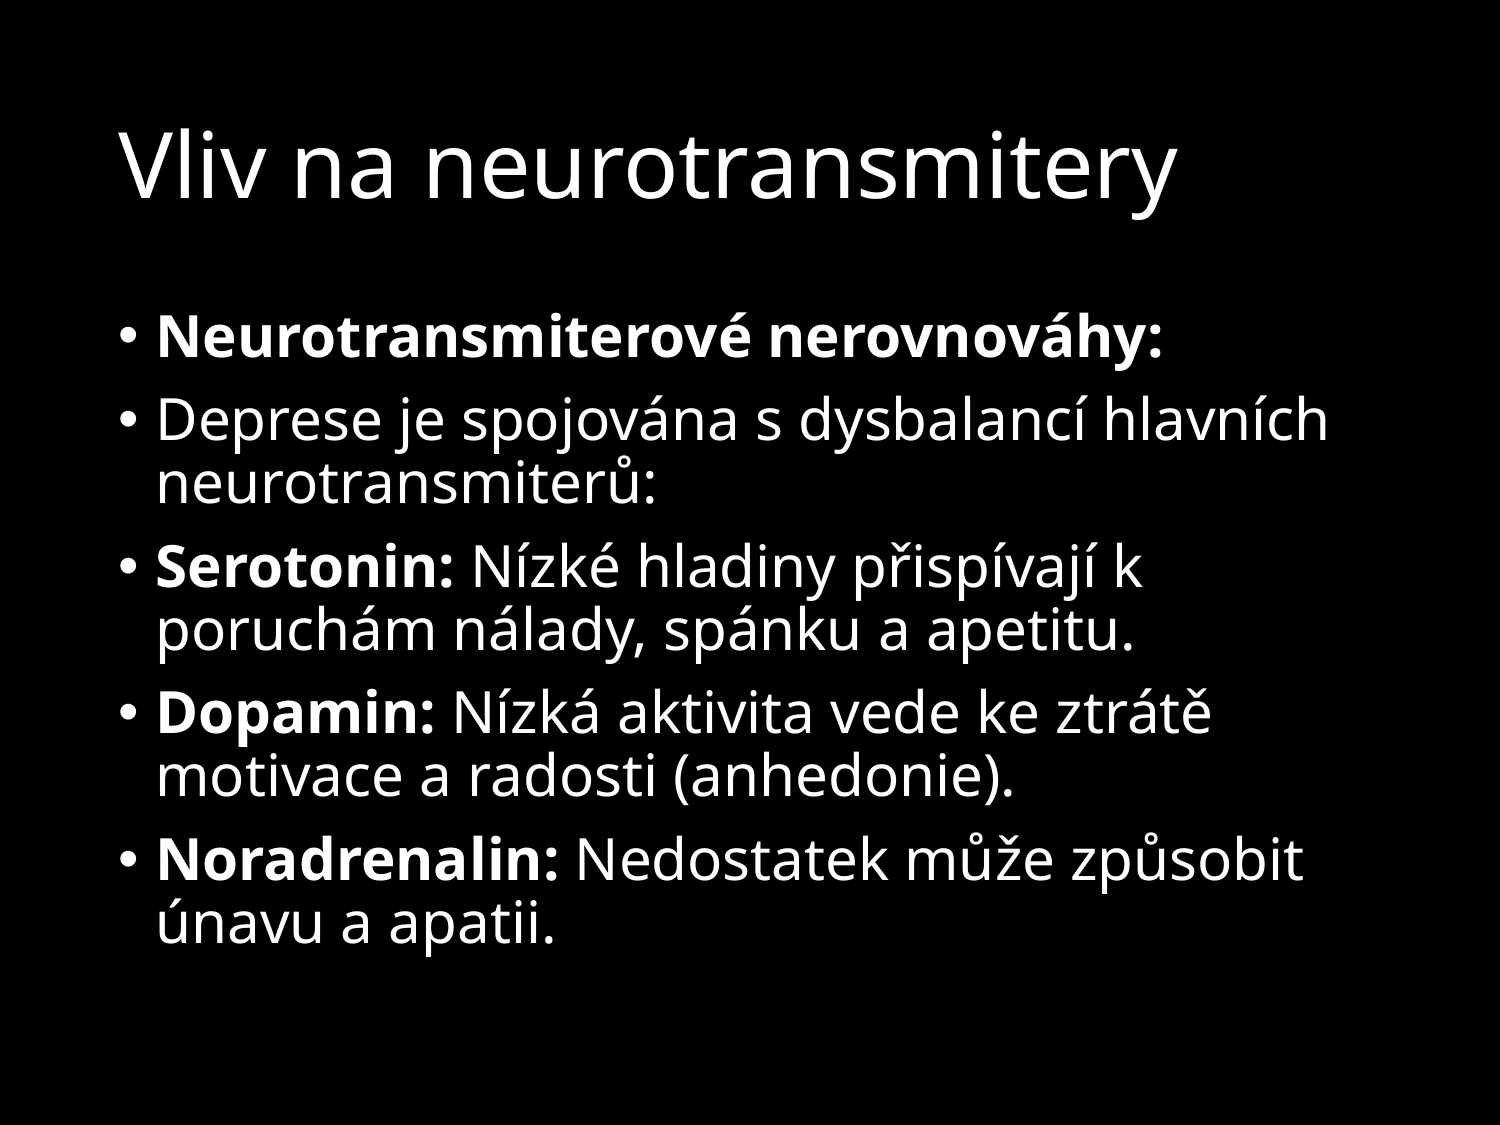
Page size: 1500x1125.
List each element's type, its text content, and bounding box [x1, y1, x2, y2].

list Neurotransmiterové nerovnováhy: Deprese je spojována s dysbalancí hlavních neurotransmiterů: Serotonin: Nízké hladiny přispívají k poruchám nálady, spánku a apetitu. Dopamin: Nízká aktivita vede ke ztrátě motivace a radosti (anhedonie). Noradrenalin: Nedostatek může způsobit únavu a apatii. [103, 299, 1397, 1014]
title Vliv na neurotransmitery [103, 59, 1397, 278]
